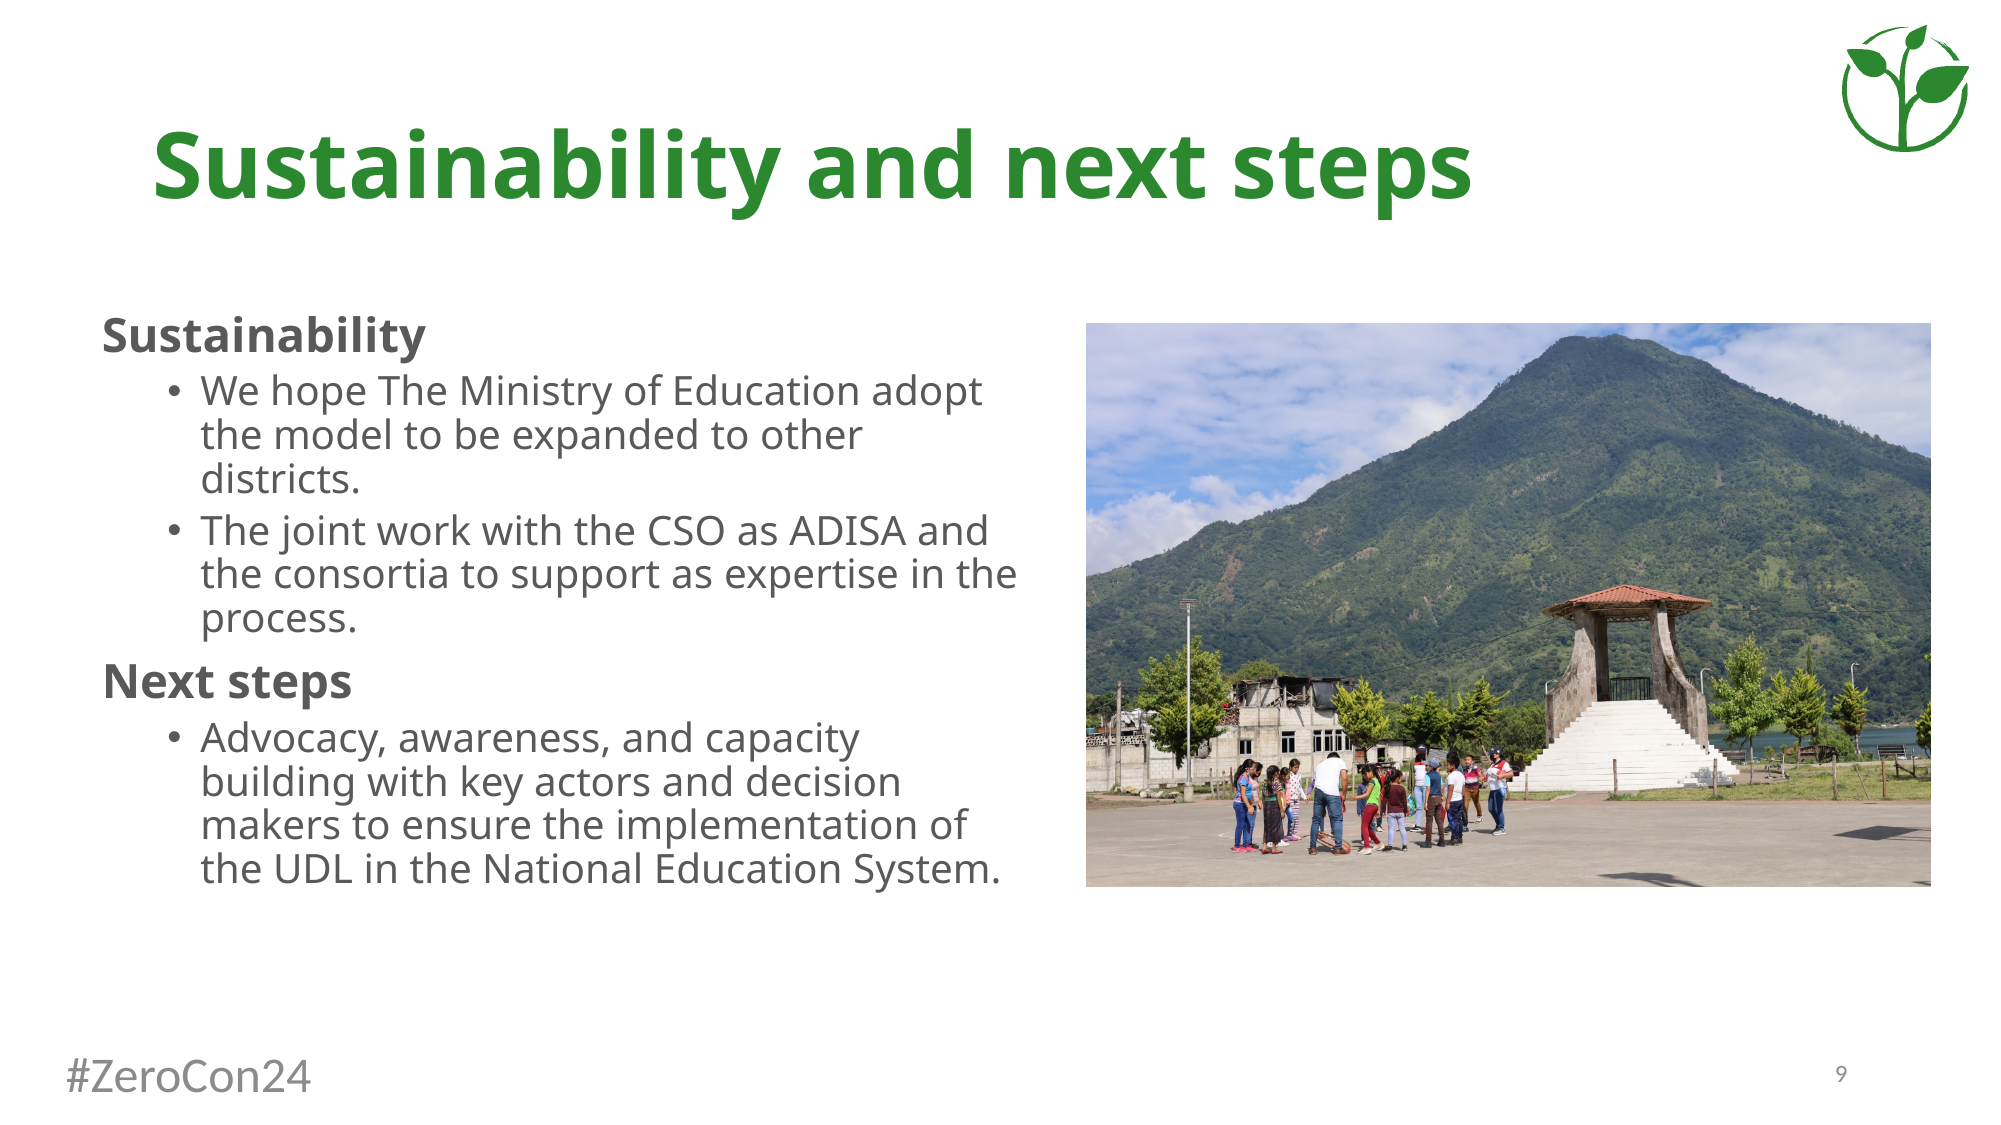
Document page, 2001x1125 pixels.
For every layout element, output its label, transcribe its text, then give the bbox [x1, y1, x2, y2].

footer #ZeroCon24 [0, 1042, 527, 1103]
list Sustainability We hope The Ministry of Education adopt the model to be expanded to other districts. The joint work with the CSO as ADISA and the consortia to support as expertise in the process. Next steps Advocacy, awareness, and capacity building with key actors and decision makers to ensure the implementation of the UDL in the National Education System. [86, 304, 1035, 938]
picture [1085, 323, 1931, 887]
picture [1842, 25, 1969, 152]
title Sustainability and next steps [137, 59, 1863, 278]
slide_number 9 [1412, 1042, 1863, 1103]
